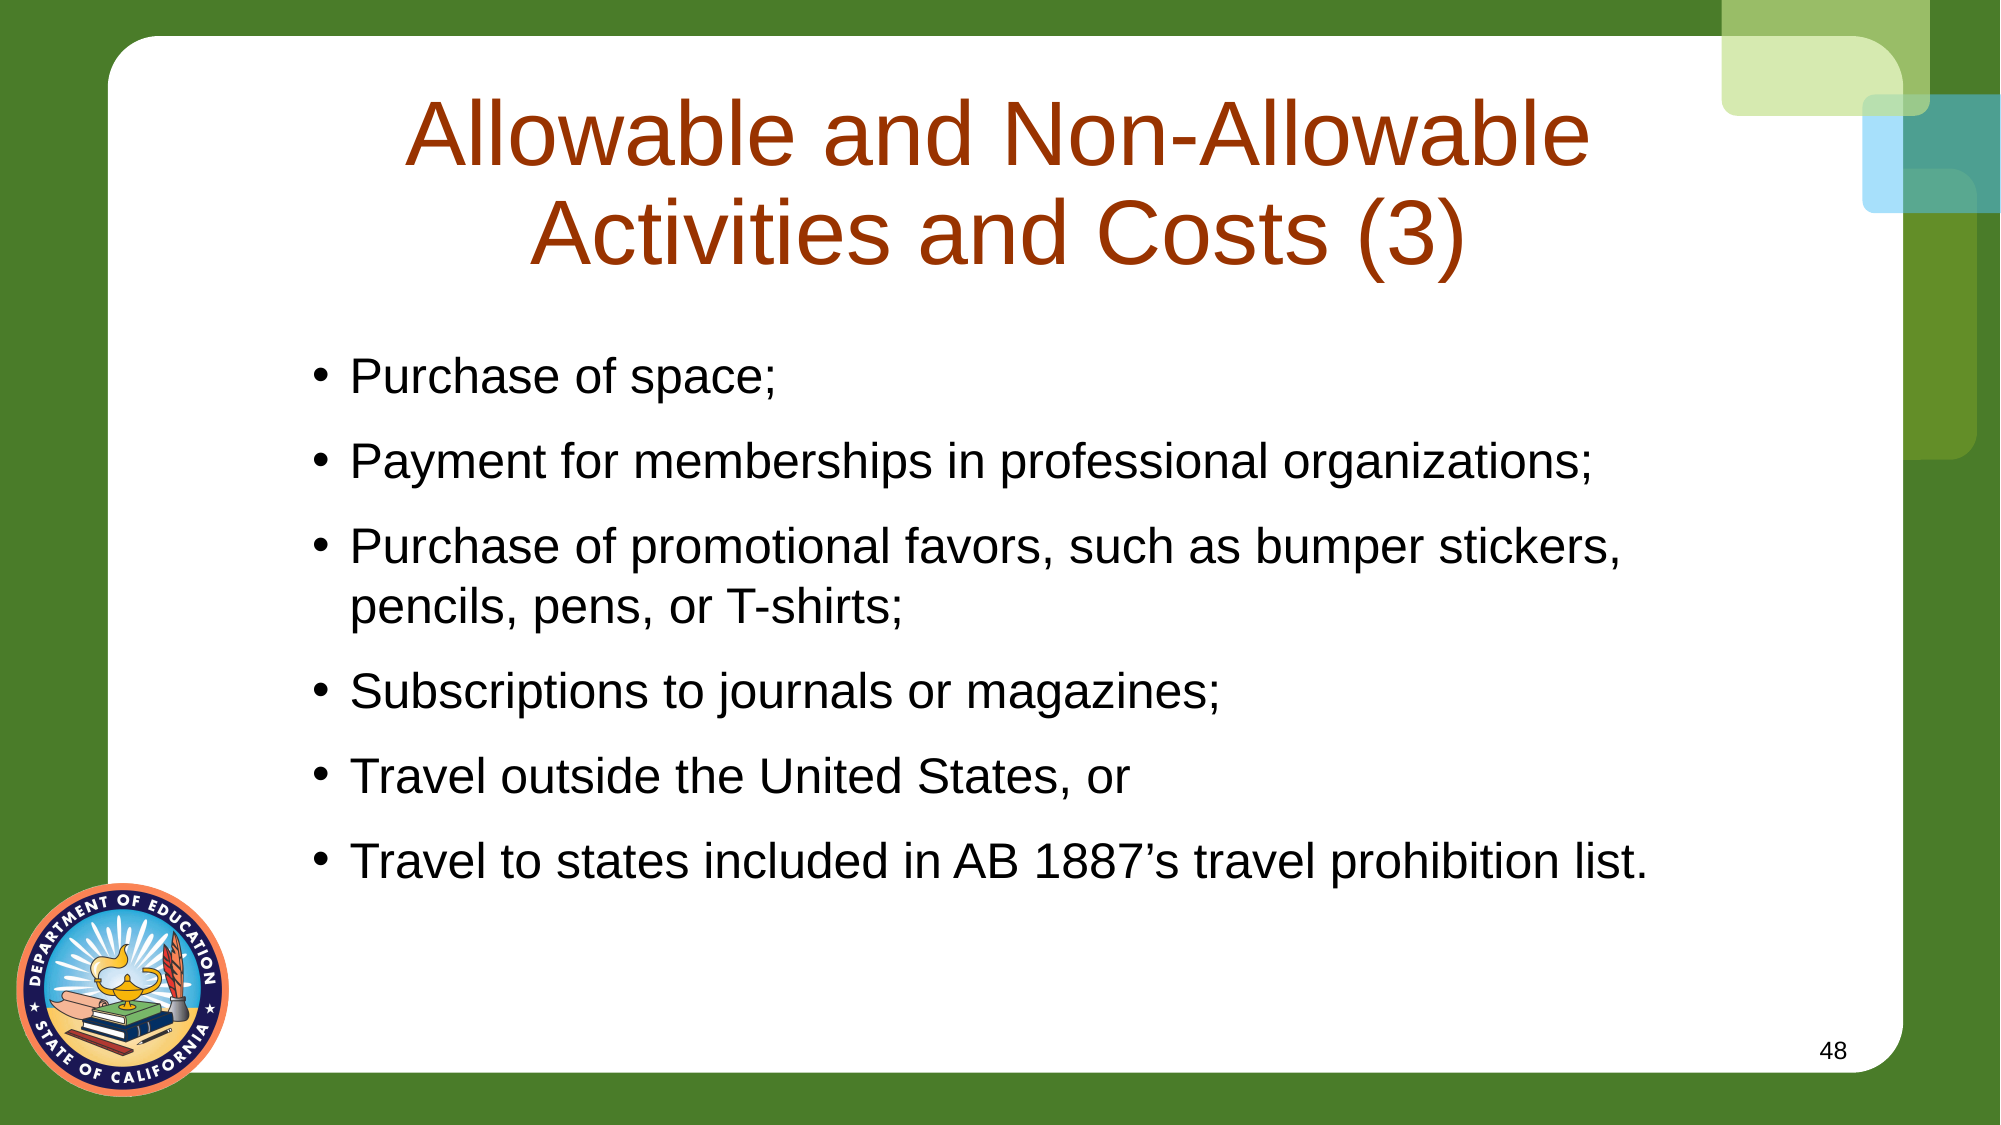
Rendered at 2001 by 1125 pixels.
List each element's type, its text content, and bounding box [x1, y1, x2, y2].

slide_number 48 [1412, 1020, 1863, 1080]
title Allowable and Non-Allowable Activities and Costs (3) [222, 59, 1778, 312]
list Purchase of space; Payment for memberships in professional organizations; Purchase of promotional favors, such as bumper stickers, pencils, pens, or T-shirts; Subscriptions to journals or magazines; Travel outside the United States, or Travel to states included in AB 1887’s travel prohibition list. [222, 336, 1778, 1002]
picture [16, 883, 229, 1097]
